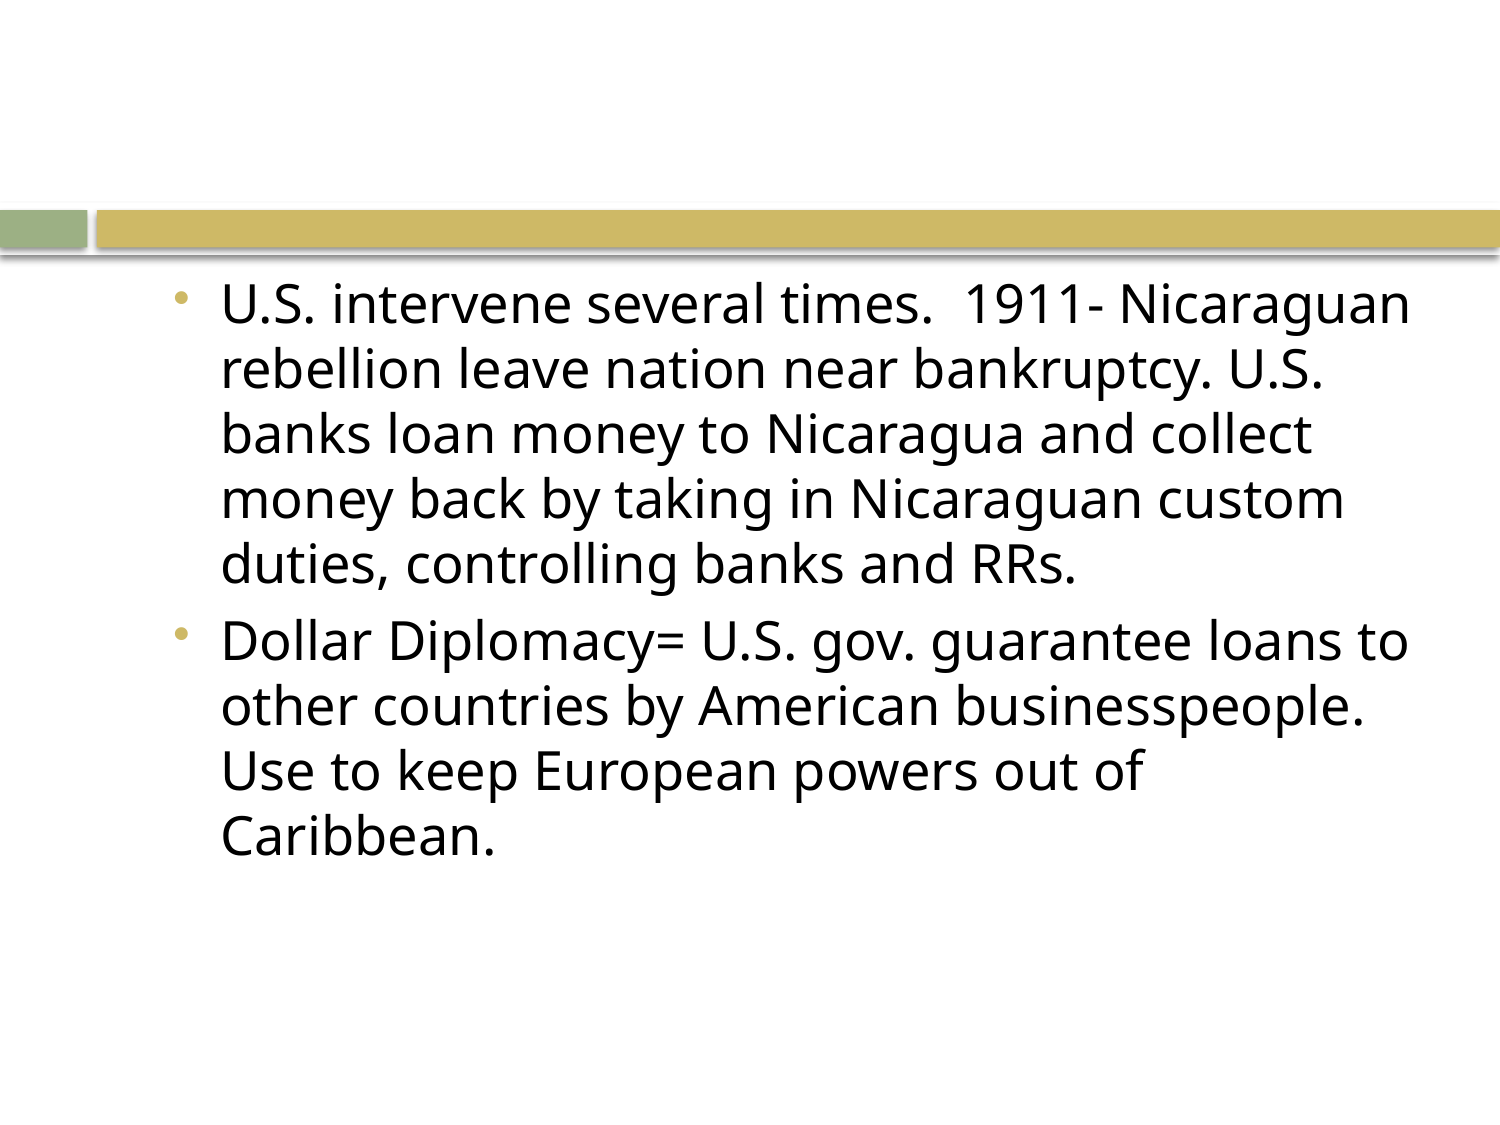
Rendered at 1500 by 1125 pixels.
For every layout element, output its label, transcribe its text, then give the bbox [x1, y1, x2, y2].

list U.S. intervene several times. 1911- Nicaraguan rebellion leave nation near bankruptcy. U.S. banks loan money to Nicaragua and collect money back by taking in Nicaraguan custom duties, controlling banks and RRs. Dollar Diplomacy= U.S. gov. guarantee loans to other countries by American businesspeople. Use to keep European powers out of Caribbean. [100, 262, 1438, 1000]
